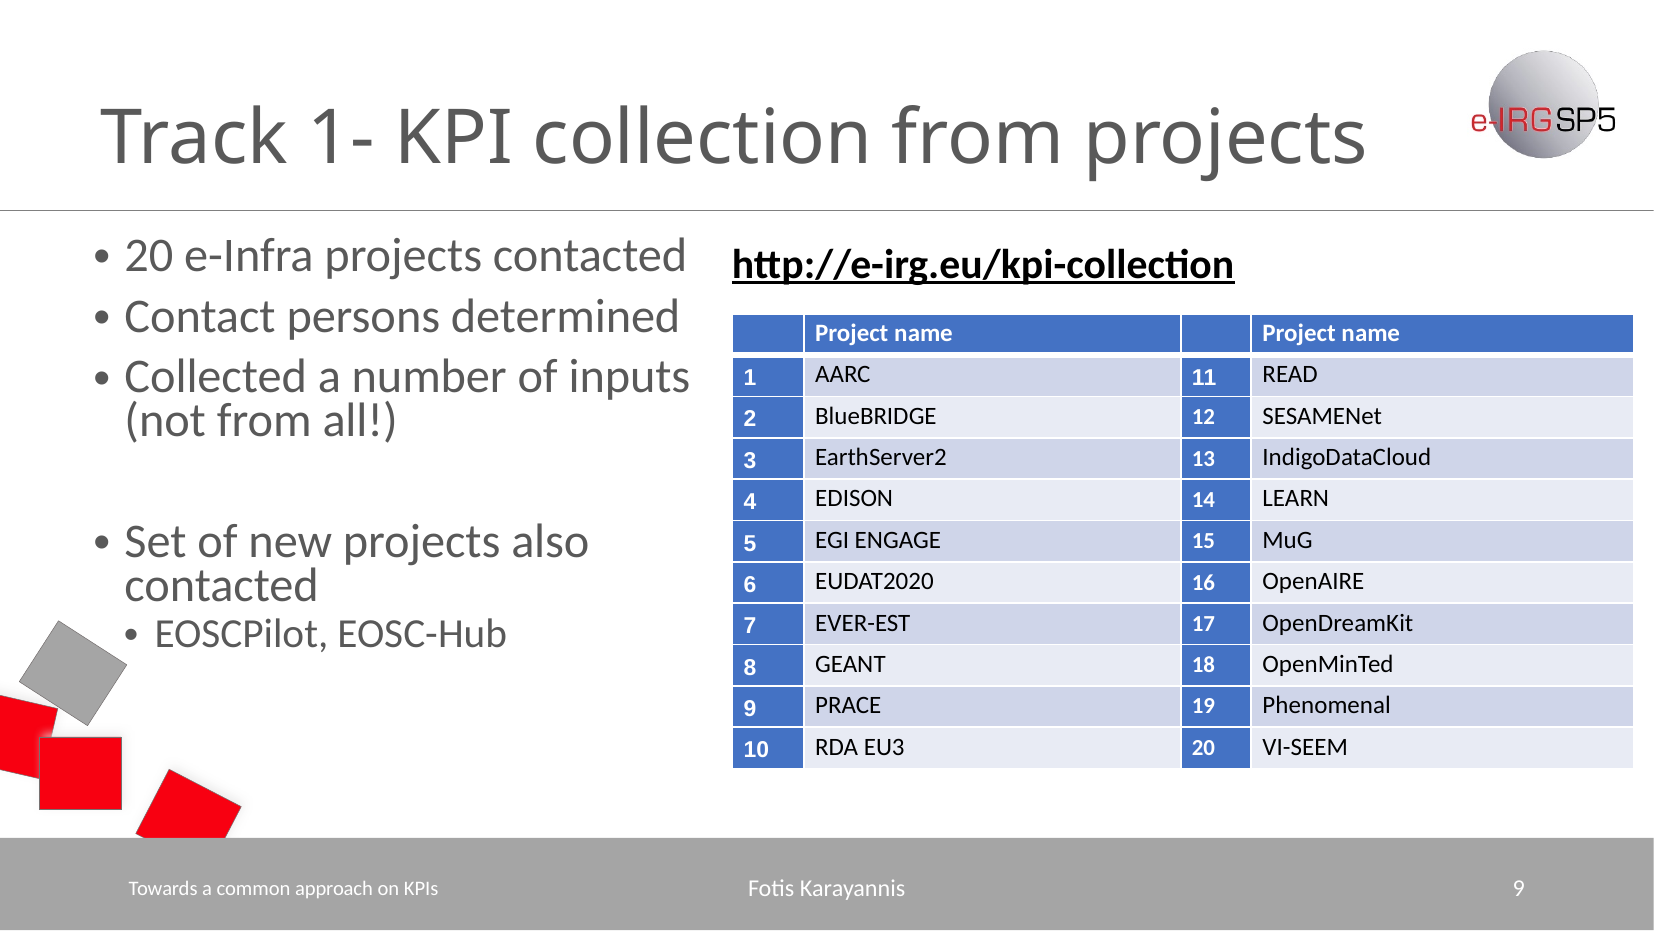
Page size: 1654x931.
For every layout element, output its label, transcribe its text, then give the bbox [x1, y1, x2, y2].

table_cell 2 [733, 397, 803, 437]
table_cell 5 [733, 521, 803, 561]
table_header [1182, 315, 1250, 352]
table_cell 6 [733, 563, 803, 602]
footer Fotis Karayannis [615, 862, 1106, 912]
table_cell EarthServer2 [805, 439, 1180, 478]
table_cell 17 [1182, 604, 1250, 644]
table_cell 13 [1182, 439, 1250, 478]
table_cell 11 [1182, 358, 1250, 396]
picture [1467, 48, 1619, 161]
table_cell 4 [733, 480, 803, 520]
table_cell MuG [1252, 521, 1633, 561]
table_cell OpenDreamKit [1252, 604, 1633, 644]
table_header [733, 315, 803, 352]
table_cell 10 [733, 728, 803, 768]
table_cell OpenAIRE [1252, 563, 1633, 602]
table_cell 7 [733, 604, 803, 644]
table_header Project name [1252, 315, 1633, 352]
table_cell PRACE [805, 687, 1180, 726]
table_cell EVER-EST [805, 604, 1180, 644]
table_cell 20 [1182, 728, 1250, 768]
table_cell 1 [733, 358, 803, 396]
table_cell IndigoDataCloud [1252, 439, 1633, 478]
text_box http://e-irg.eu/kpi-collection [717, 229, 1355, 295]
table_cell BlueBRIDGE [805, 397, 1180, 437]
table_cell EDISON [805, 480, 1180, 520]
table_cell EGI ENGAGE [805, 521, 1180, 561]
table_cell 14 [1182, 480, 1250, 520]
table_cell 3 [733, 439, 803, 478]
table_header Project name [805, 315, 1180, 352]
table_cell EUDAT2020 [805, 563, 1180, 602]
table_cell LEARN [1252, 480, 1633, 520]
table_cell 9 [733, 687, 803, 726]
table_cell 19 [1182, 687, 1250, 726]
list 20 e-Infra projects contacted Contact persons determined Collected a number of inputs (not from all!) Set of new projects also contacted EOSCPilot, EOSC-Hub [35, 229, 709, 769]
table_cell OpenMinTed [1252, 645, 1633, 685]
table_cell RDA EU3 [805, 728, 1180, 768]
table_cell 15 [1182, 521, 1250, 561]
table_cell AARC [805, 358, 1180, 396]
table_cell 18 [1182, 645, 1250, 685]
table_cell 8 [733, 645, 803, 685]
table_cell 12 [1182, 397, 1250, 437]
title Track 1- KPI collection from projects [85, 49, 1512, 230]
slide_number 9 [1167, 862, 1540, 912]
table_cell VI-SEEM [1252, 728, 1633, 768]
slide_number Towards a common approach on KPIs [113, 862, 615, 912]
table_cell 16 [1182, 563, 1250, 602]
table_cell SESAMENet [1252, 397, 1633, 437]
table_cell Phenomenal [1252, 687, 1633, 726]
table_cell GEANT [805, 645, 1180, 685]
table_cell READ [1252, 358, 1633, 396]
